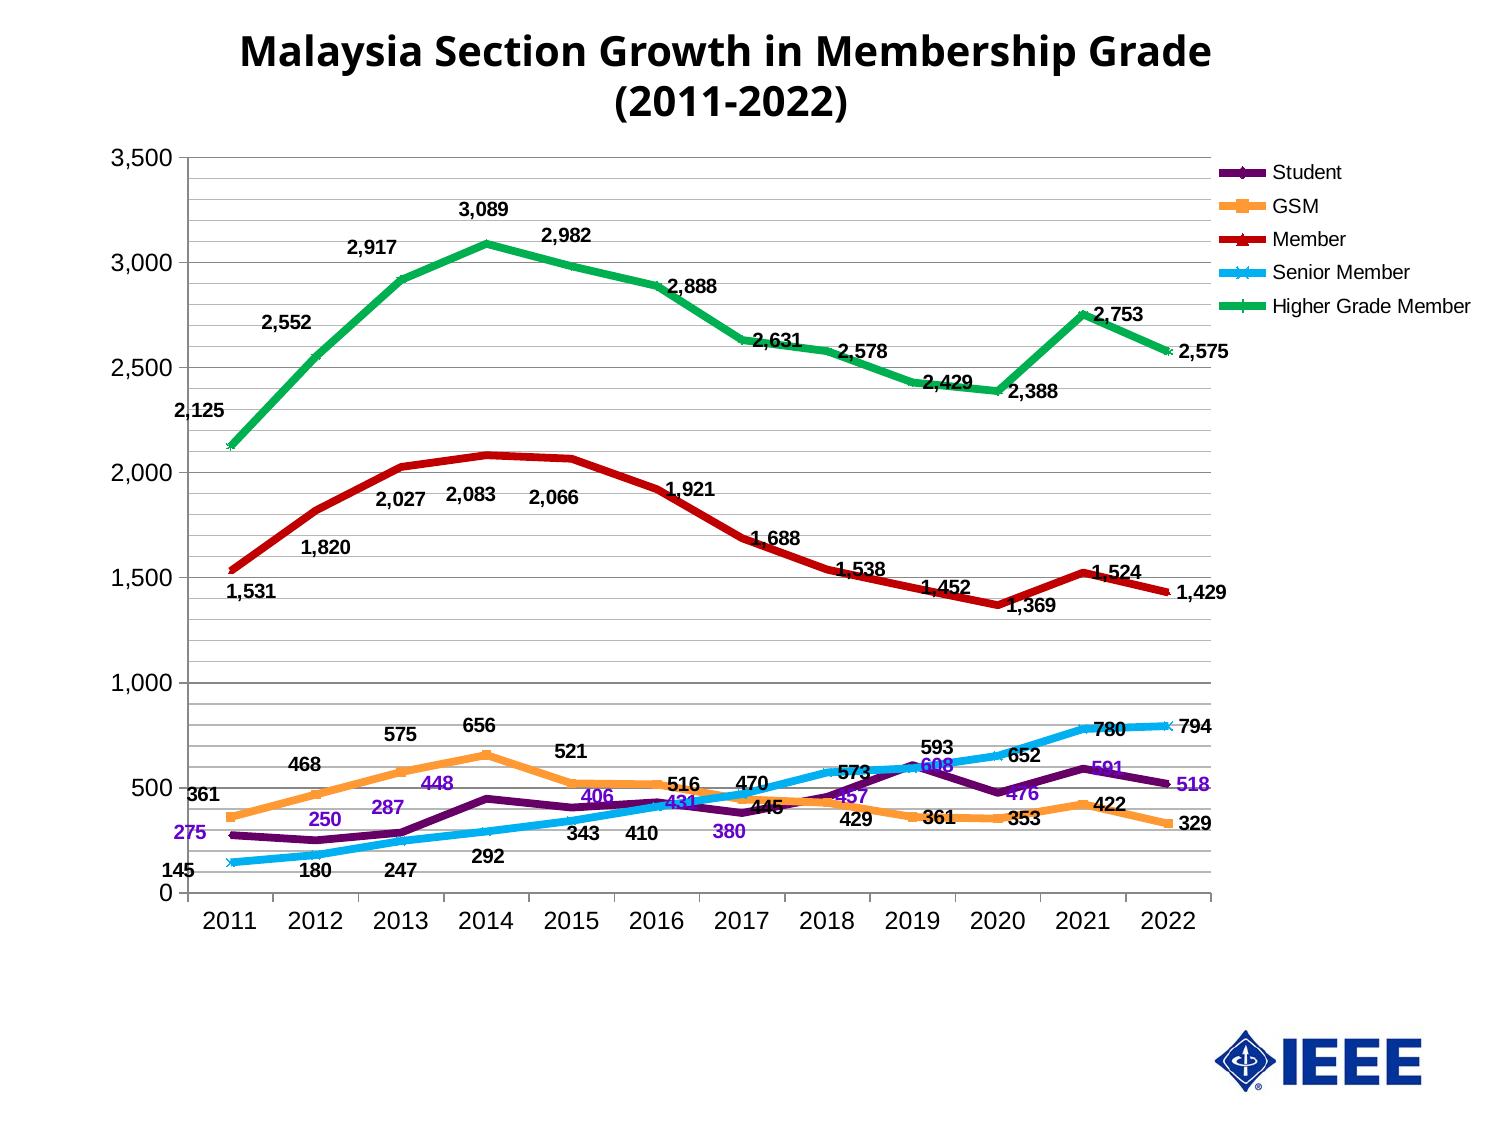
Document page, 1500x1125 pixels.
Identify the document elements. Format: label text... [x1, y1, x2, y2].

chart [86, 143, 1484, 982]
title Malaysia Section Growth in Membership Grade (2011-2022) [87, 24, 1375, 125]
picture [1212, 1024, 1425, 1096]
